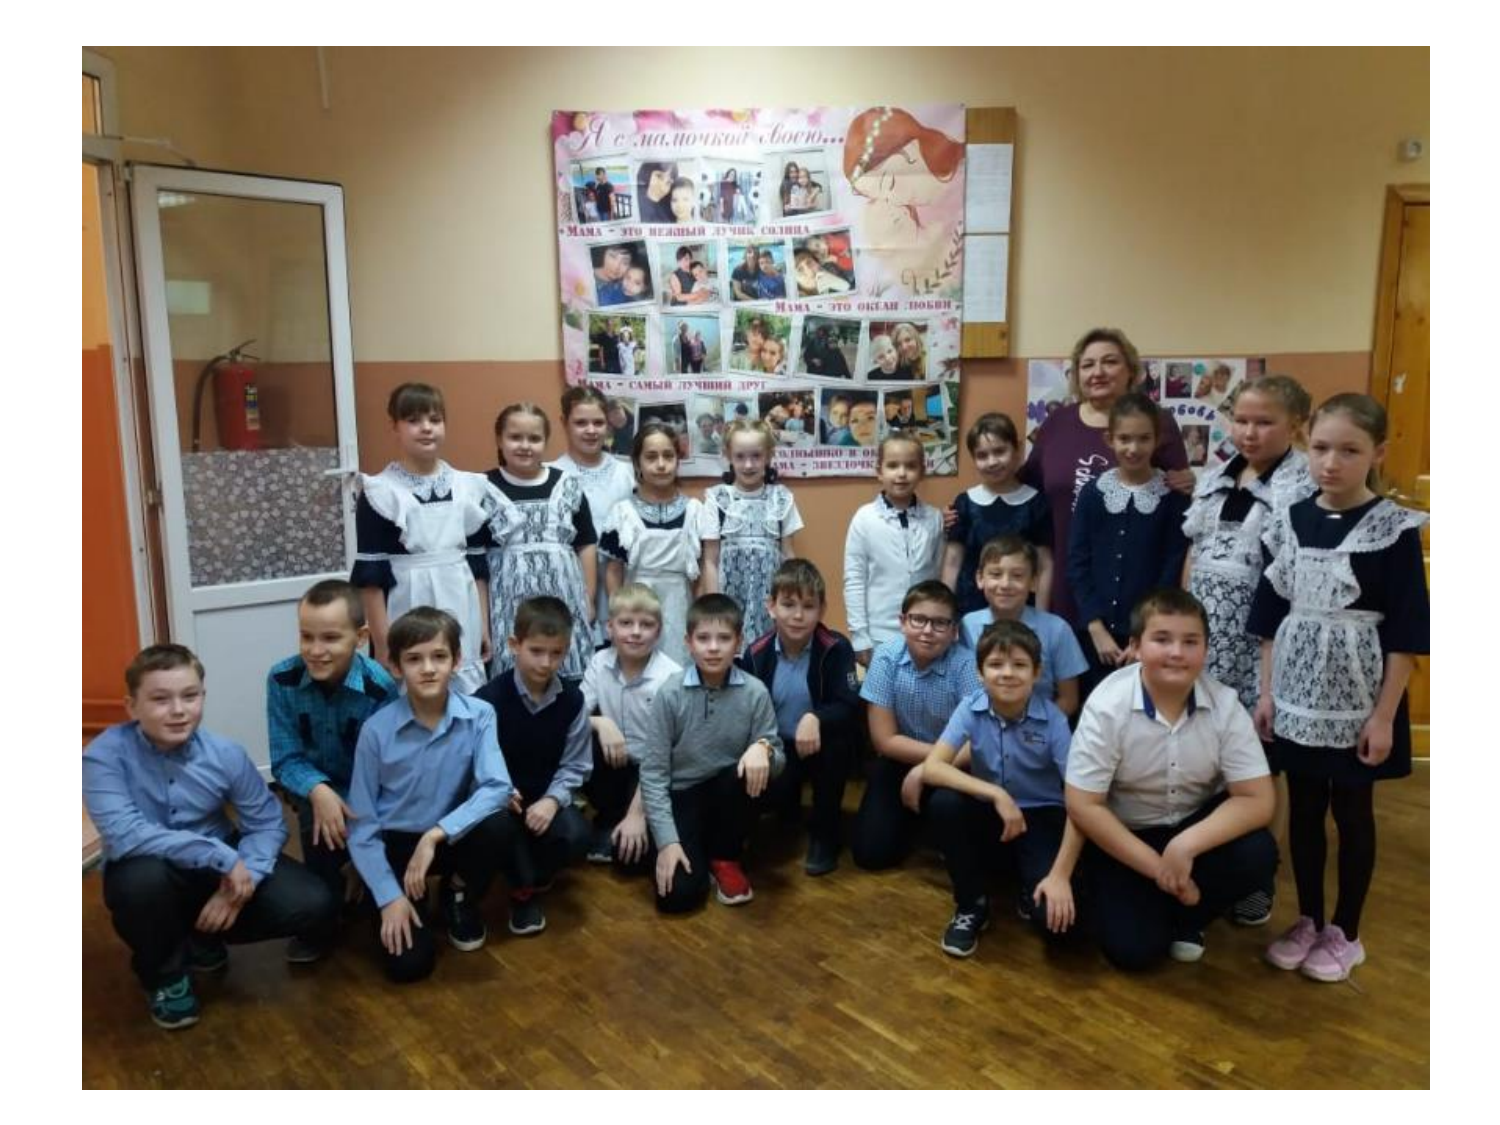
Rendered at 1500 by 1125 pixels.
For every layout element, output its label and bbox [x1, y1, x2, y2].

picture [81, 46, 1430, 1091]
